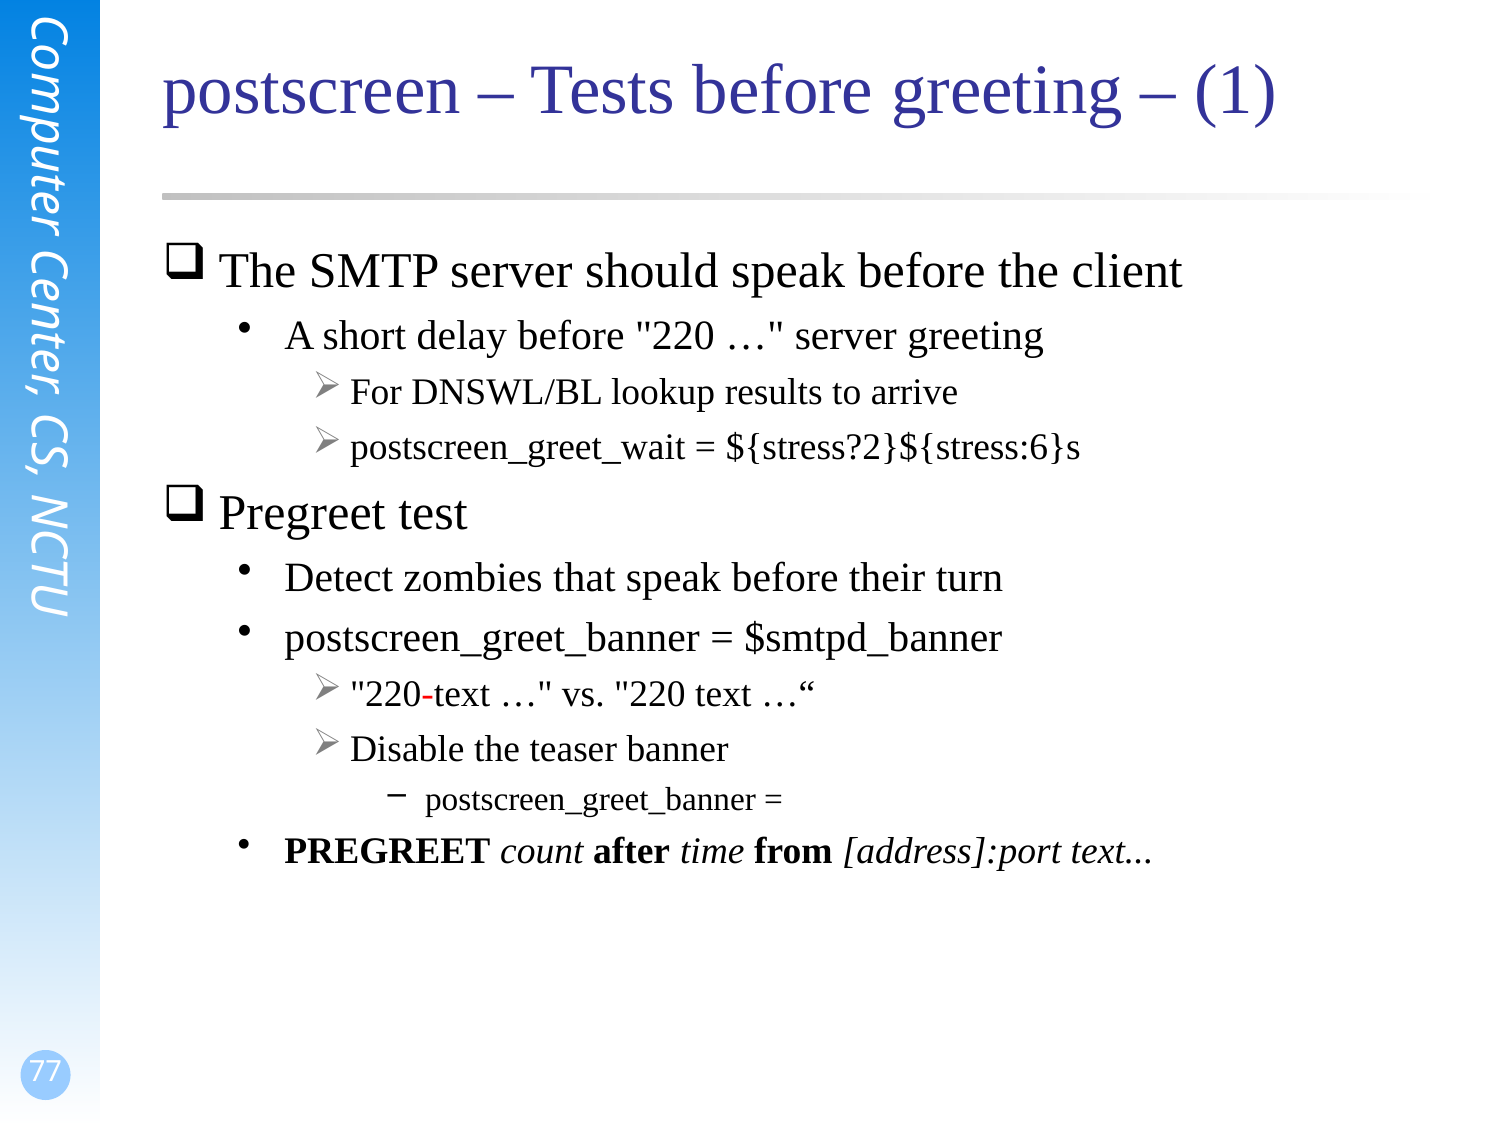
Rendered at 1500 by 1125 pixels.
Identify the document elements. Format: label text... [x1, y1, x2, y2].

list The SMTP server should speak before the client A short delay before "220 …" server greeting For DNSWL/BL lookup results to arrive postscreen_greet_wait = ${stress?2}${stress:6}s Pregreet test Detect zombies that speak before their turn postscreen_greet_banner = $smtpd_banner "220-text …" vs. "220 text …“ Disable the teaser banner postscreen_greet_banner = PREGREET count after time from [address]:port text... [162, 237, 1438, 1000]
title postscreen – Tests before greeting – (1) [162, 42, 1438, 231]
